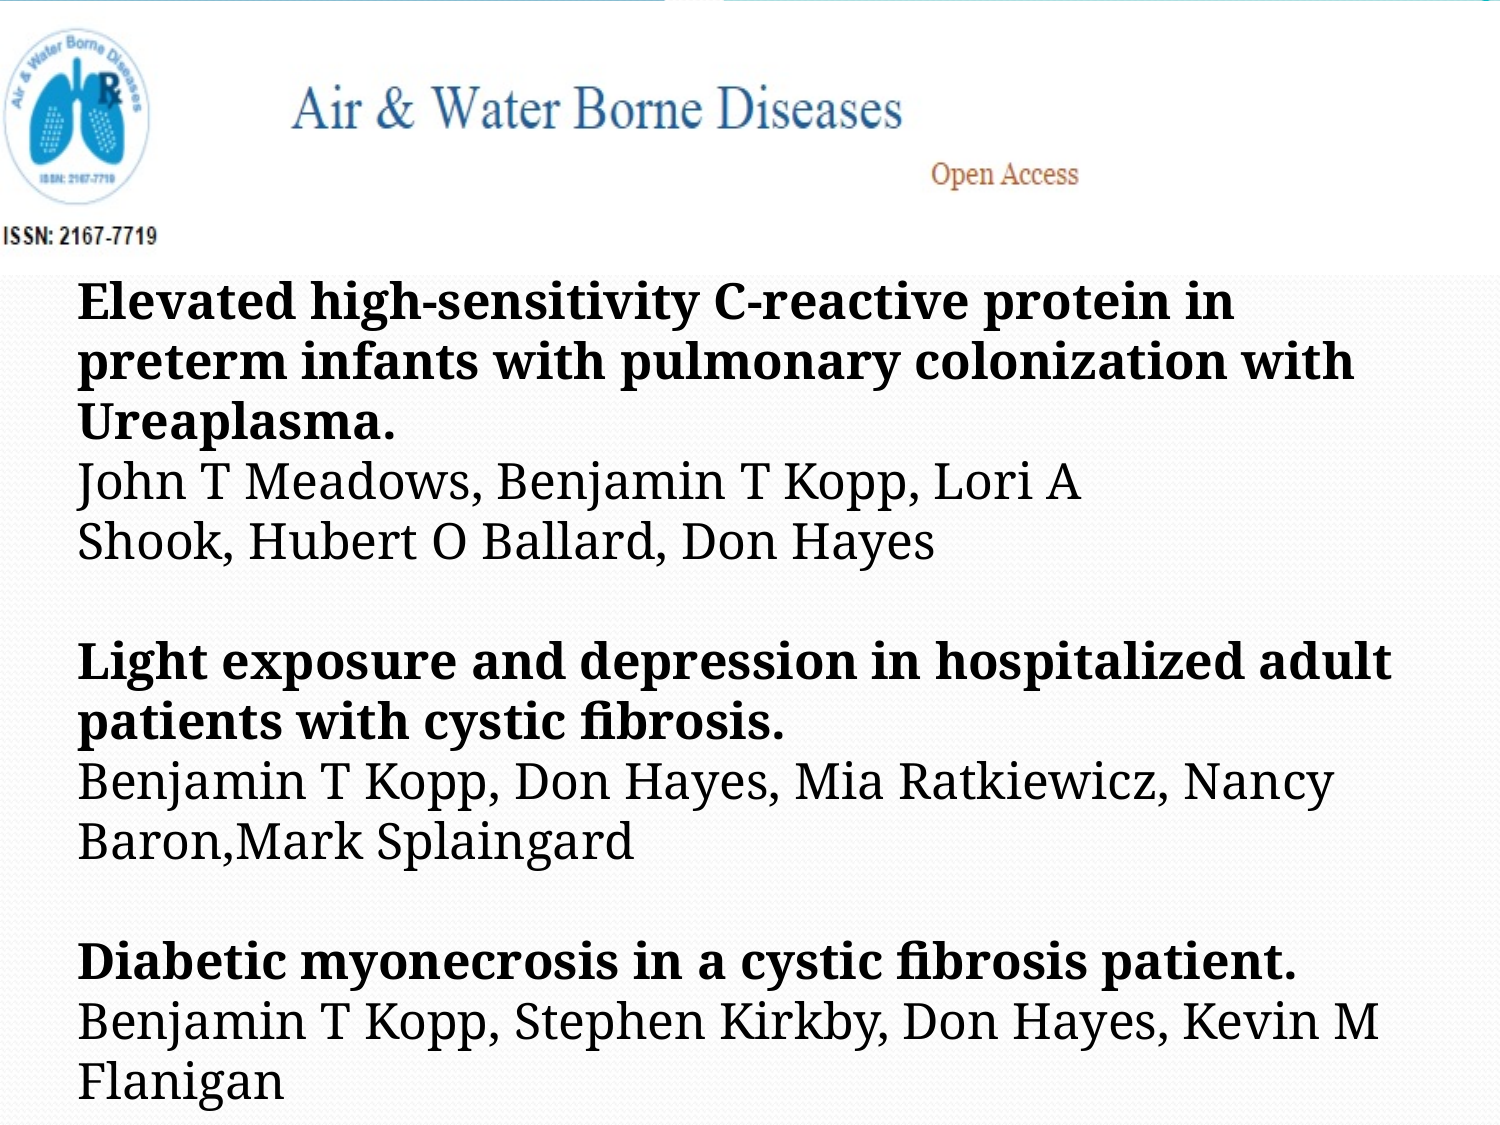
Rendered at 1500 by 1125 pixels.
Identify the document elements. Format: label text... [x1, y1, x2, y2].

text_box Elevated high-sensitivity C-reactive protein in preterm infants with pulmonary colonization with Ureaplasma. John T Meadows, Benjamin T Kopp, Lori A Shook, Hubert O Ballard, Don Hayes Light exposure and depression in hospitalized adult patients with cystic fibrosis. Benjamin T Kopp, Don Hayes, Mia Ratkiewicz, Nancy Baron,Mark Splaingard Diabetic myonecrosis in a cystic fibrosis patient. Benjamin T Kopp, Stephen Kirkby, Don Hayes, Kevin M Flanigan [62, 288, 1438, 1125]
picture [0, 1, 1500, 276]
